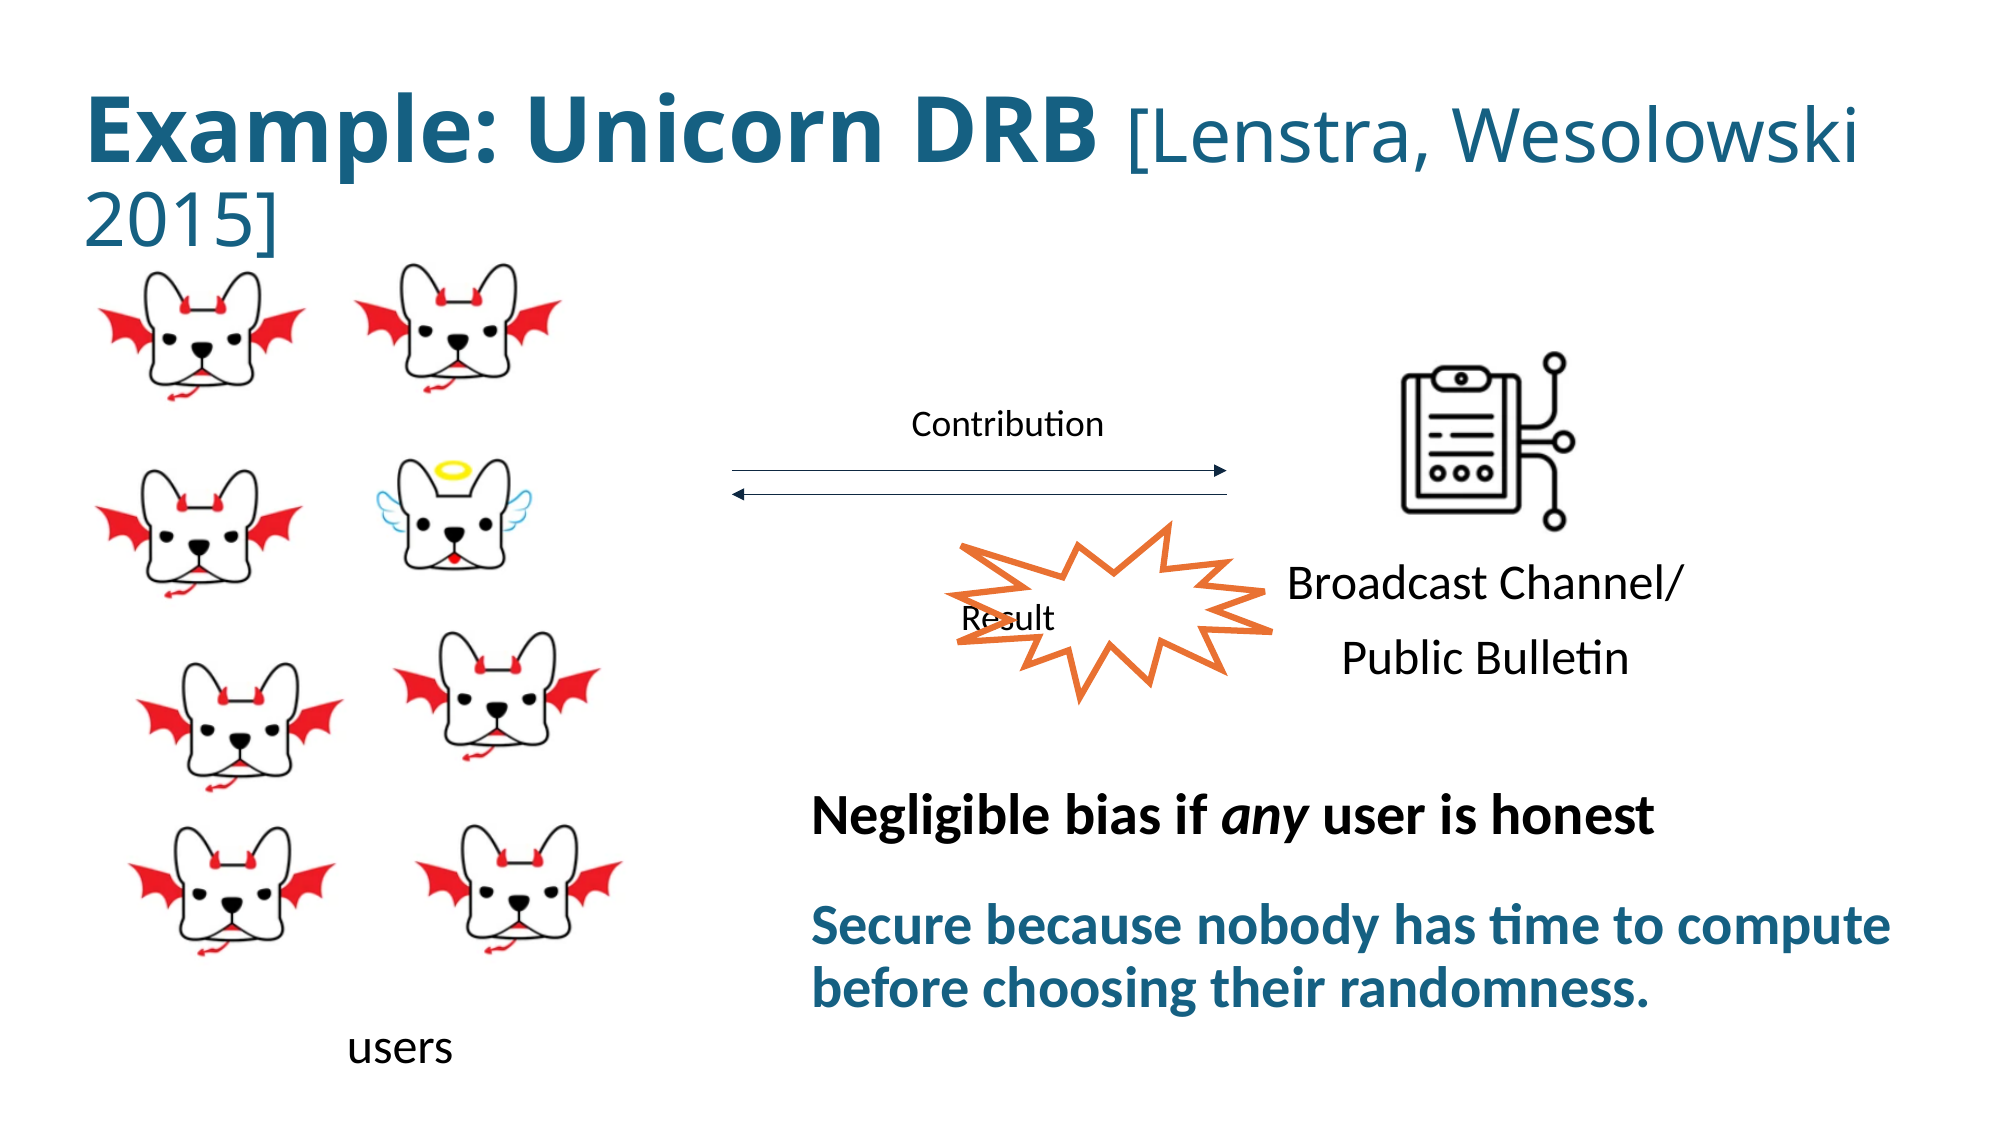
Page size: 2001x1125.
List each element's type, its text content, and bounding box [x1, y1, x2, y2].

picture [349, 253, 569, 404]
picture [409, 814, 629, 965]
picture [93, 262, 313, 413]
picture [89, 459, 310, 610]
picture [1376, 339, 1595, 546]
picture [130, 653, 351, 803]
text_box [949, 523, 1273, 702]
picture [122, 817, 343, 968]
title Example: Unicorn DRB [Lenstra, Wesolowski 2015] [68, 64, 1932, 282]
picture [370, 446, 538, 580]
list Negligible bias if any user is honest [777, 776, 1888, 995]
picture [387, 622, 607, 773]
list Broadcast Channel/ Public Bulletin [1205, 549, 1767, 623]
